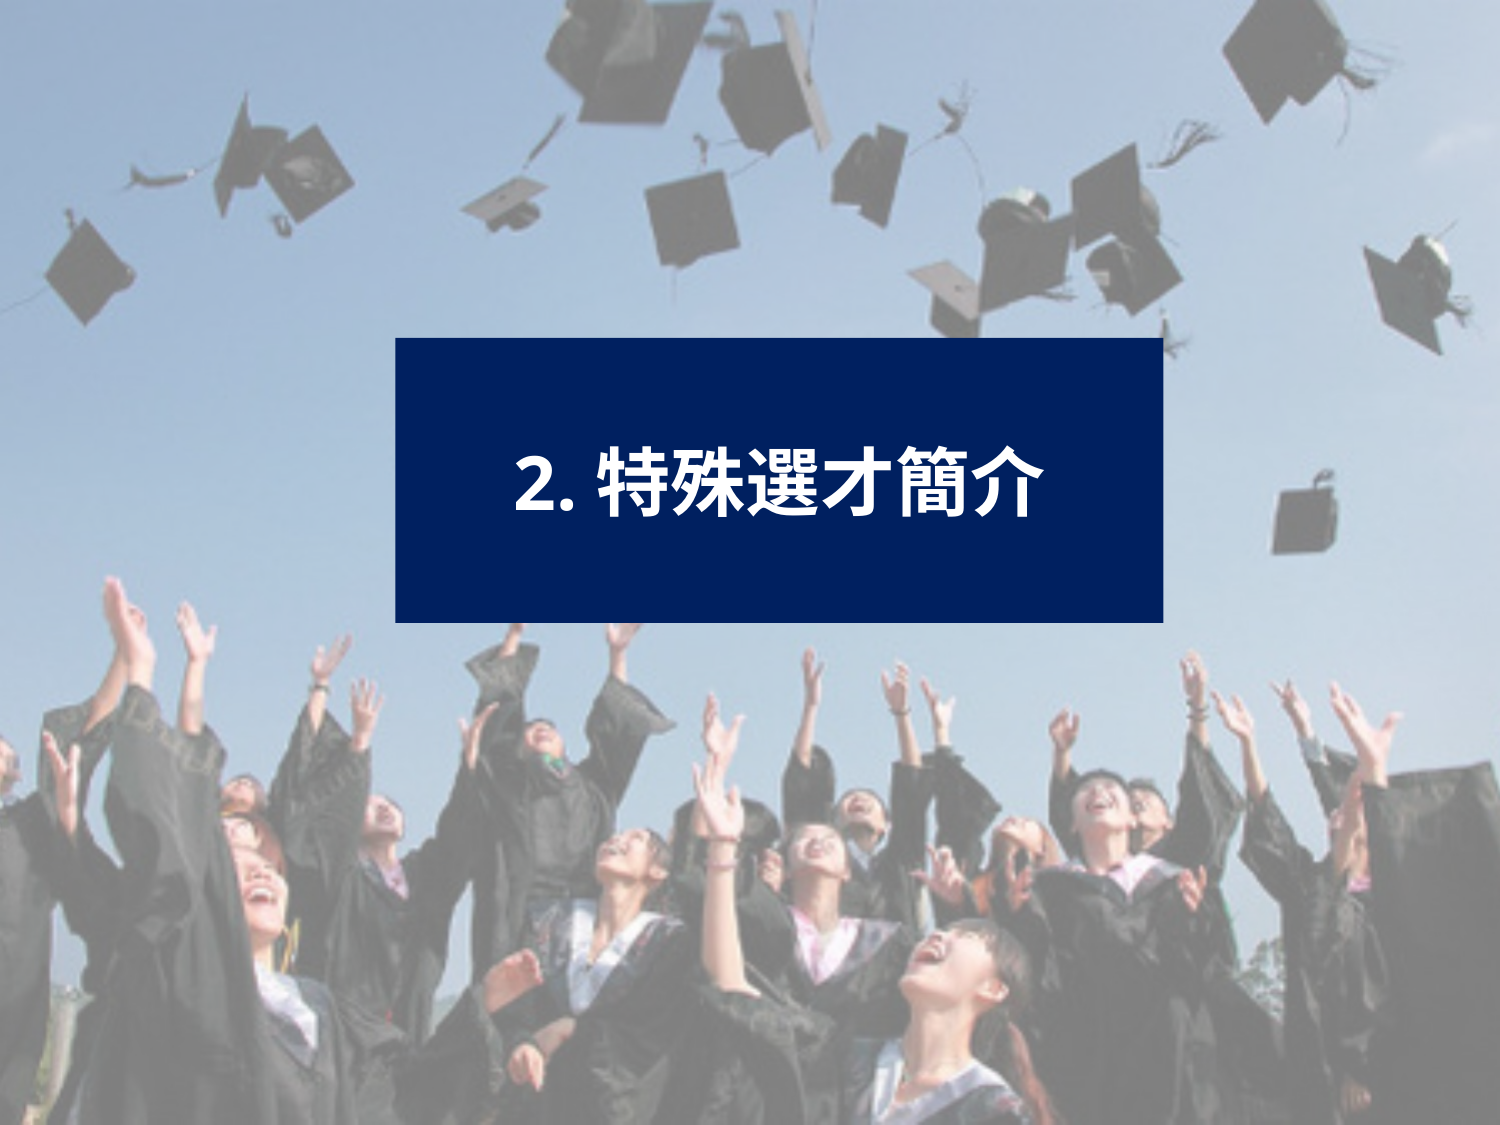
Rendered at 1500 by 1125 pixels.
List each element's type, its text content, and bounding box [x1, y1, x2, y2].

text_box 2.特殊選才簡介 [395, 337, 1164, 623]
table_header 項目： 修課紀錄(A)、課程學習成果(B) 多元表現(F、G、L、M、N)、 學習歷程自述(O、P、Q) 說明： (1)各項資料限高中時期所有；就讀 動機、未來學習計畫與生涯規劃建 議以英文撰寫。 (2)英語能力檢定證明請提供英檢測 驗(例如TOEFLibt、IELTS、GEPT、 TOEIC等等)之成績單或證書。 (3)學生可於審查資料中針對個人特 質、能力、多元學習、成長及學 習歷程、優秀表現、活動或競賽 參與等各方面加以說明。 [0, 0, 1500, 1125]
